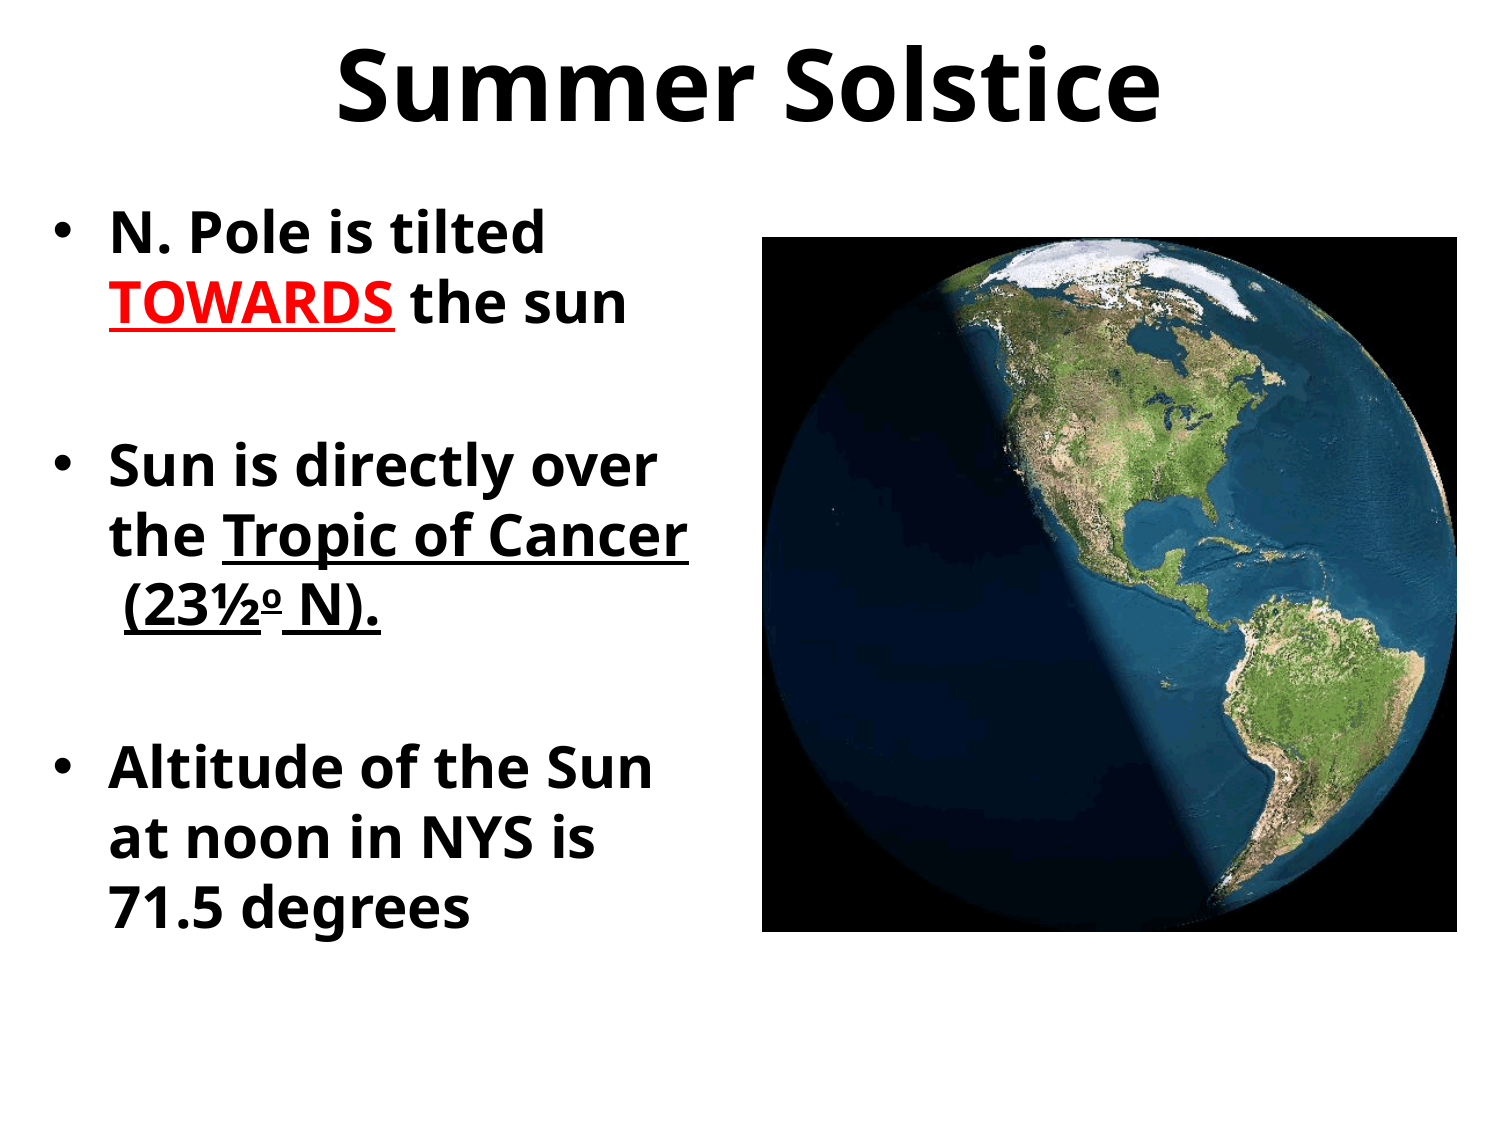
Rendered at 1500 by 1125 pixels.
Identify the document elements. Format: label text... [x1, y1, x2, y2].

title Summer Solstice [75, 0, 1425, 175]
picture [762, 237, 1457, 932]
list N. Pole is tilted TOWARDS the sun Sun is directly over the Tropic of Cancer (23½o N). Altitude of the Sun at noon in NYS is 71.5 degrees [37, 187, 738, 1063]
